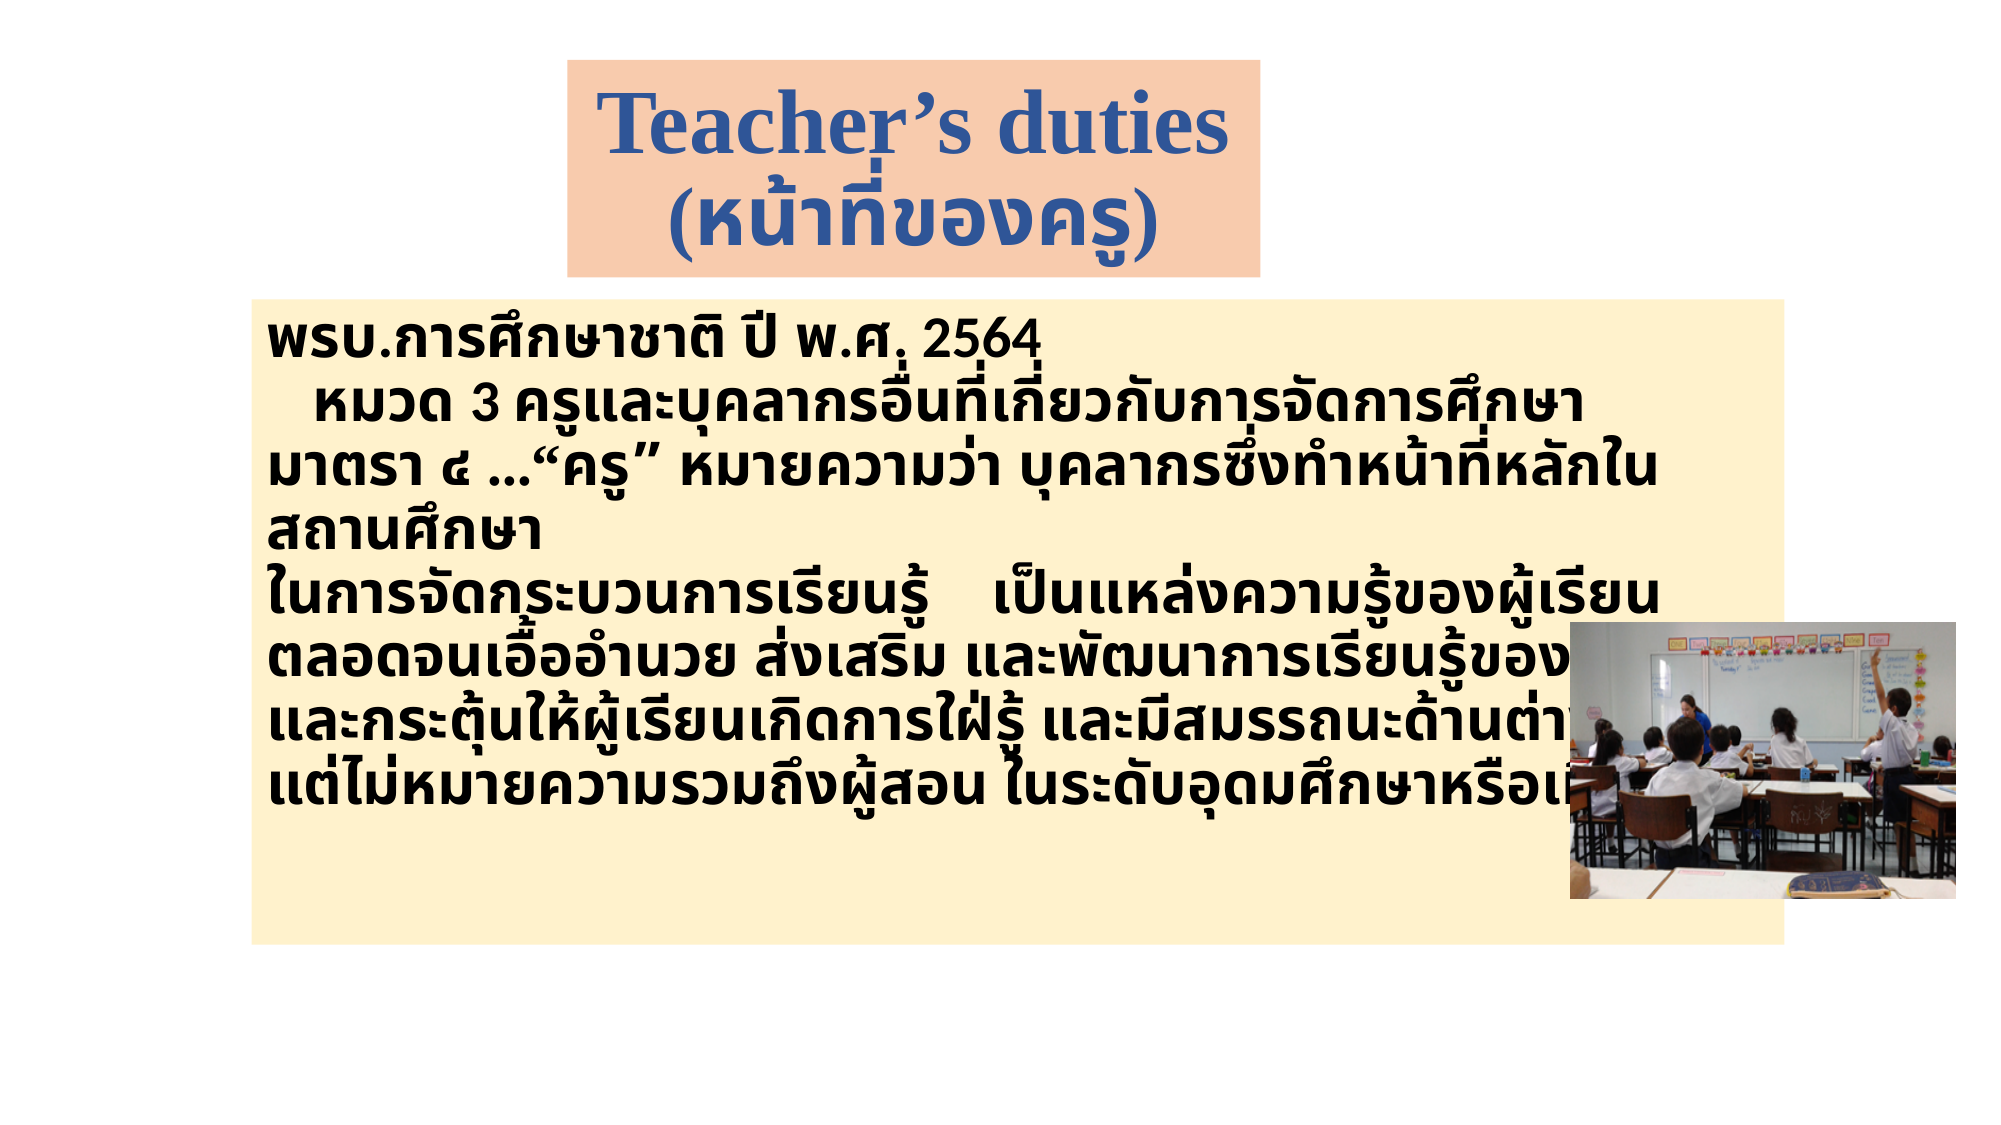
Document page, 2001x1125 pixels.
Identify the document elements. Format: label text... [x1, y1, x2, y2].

title Teacher’s duties (หน้าที่ของครู) [567, 59, 1261, 278]
picture [1570, 622, 1956, 899]
list พรบ.การศึกษาชาติ ปี พ.ศ. 2564 หมวด 3 ครูและบุคลากรอื่นที่เกี่ยวกับการจัดการศึกษา มาตรา ๔ ...“ครู” หมายความว่า บุคลากรซึ่งทำหน้าที่หลักในสถานศึกษา ในการจัดกระบวนการเรียนรู้ เป็นแหล่งความรู้ของผู้เรียน ตลอดจนเอื้ออำนวย ส่งเสริม และพัฒนาการเรียนรู้ของผู้เรียน และกระตุ้นให้ผู้เรียนเกิดการใฝ่รู้ และมีสมรรถนะด้านต่าง ๆ แต่ไม่หมายความรวมถึงผู้สอน ในระดับอุดมศึกษาหรือเทียบเท่า [251, 299, 1785, 945]
